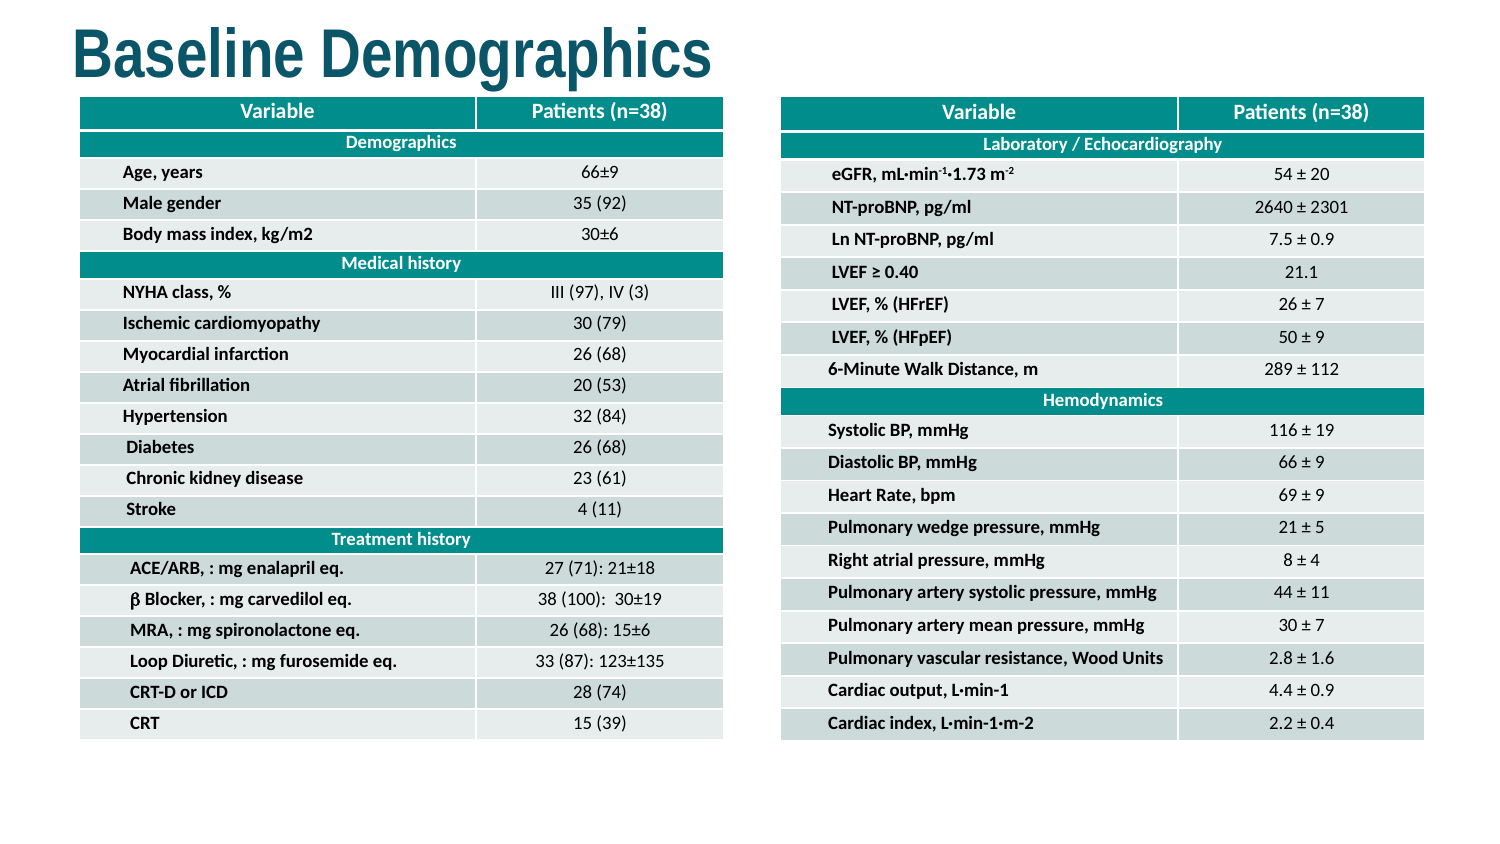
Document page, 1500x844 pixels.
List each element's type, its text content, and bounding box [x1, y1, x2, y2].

table_cell NT-proBNP, pg/ml [781, 193, 1177, 224]
table_cell 8 ± 4 [1179, 546, 1424, 577]
table_cell Treatment history [80, 528, 723, 553]
table_cell Hemodynamics [781, 388, 1424, 415]
table_cell eGFR, mL·min-1·1.73 m-2 [781, 161, 1177, 191]
table_cell 50 ± 9 [1179, 323, 1424, 354]
table_cell 30±6 [477, 221, 723, 250]
table_cell  Blocker, : mg carvedilol eq. [80, 586, 475, 615]
table_cell 30 (79) [477, 311, 723, 340]
table_header Variable [781, 97, 1177, 130]
table_cell LVEF, % (HFpEF) [781, 323, 1177, 354]
table_cell Pulmonary artery mean pressure, mmHg [781, 612, 1177, 642]
table_cell Pulmonary wedge pressure, mmHg [781, 514, 1177, 545]
table_cell LVEF, % (HFrEF) [781, 291, 1177, 321]
table_cell Cardiac index, L·min-1·m-2 [781, 709, 1177, 740]
table_cell 26 (68) [477, 435, 723, 464]
table_cell 15 (39) [477, 710, 723, 739]
table_cell Pulmonary vascular resistance, Wood Units [781, 644, 1177, 675]
table_cell 21 ± 5 [1179, 514, 1424, 545]
table_cell LVEF ≥ 0.40 [781, 258, 1177, 289]
table_cell Demographics [80, 132, 723, 157]
table_cell Diabetes [80, 435, 475, 464]
table_header Variable [80, 97, 475, 129]
table_cell 26 ± 7 [1179, 291, 1424, 321]
table_cell Right atrial pressure, mmHg [781, 546, 1177, 577]
table_cell 4.4 ± 0.9 [1179, 677, 1424, 707]
table_cell Pulmonary artery systolic pressure, mmHg [781, 579, 1177, 610]
table_cell Diastolic BP, mmHg [781, 449, 1177, 480]
table_cell 27 (71): 21±18 [477, 555, 723, 584]
table_cell 26 (68) [477, 342, 723, 371]
table_cell CRT [80, 710, 475, 739]
table_cell 35 (92) [477, 190, 723, 219]
table_cell 2.2 ± 0.4 [1179, 709, 1424, 740]
table_cell Chronic kidney disease [80, 466, 475, 495]
table_cell Body mass index, kg/m2 [80, 221, 475, 250]
table_cell 2.8 ± 1.6 [1179, 644, 1424, 675]
table_cell ACE/ARB, : mg enalapril eq. [80, 555, 475, 584]
table_cell MRA, : mg spironolactone eq. [80, 617, 475, 646]
table_cell Stroke [80, 497, 475, 526]
table_cell 44 ± 11 [1179, 579, 1424, 610]
table_cell 30 ± 7 [1179, 612, 1424, 642]
table_cell Atrial fibrillation [80, 373, 475, 402]
table_cell 7.5 ± 0.9 [1179, 226, 1424, 256]
table_cell Age, years [80, 159, 475, 188]
table_cell 69 ± 9 [1179, 481, 1424, 512]
table_cell Male gender [80, 190, 475, 219]
table_cell Ischemic cardiomyopathy [80, 311, 475, 340]
table_cell 6-Minute Walk Distance, m [781, 356, 1177, 387]
table_cell 54 ± 20 [1179, 161, 1424, 191]
table_cell 33 (87): 123±135 [477, 648, 723, 677]
table_cell Heart Rate, bpm [781, 481, 1177, 512]
table_cell 66±9 [477, 159, 723, 188]
table_cell Ln NT-proBNP, pg/ml [781, 226, 1177, 256]
table_cell 20 (53) [477, 373, 723, 402]
table_cell Hypertension [80, 404, 475, 433]
table_cell Loop Diuretic, : mg furosemide eq. [80, 648, 475, 677]
table_cell Cardiac output, L·min-1 [781, 677, 1177, 707]
table_cell 2640 ± 2301 [1179, 193, 1424, 224]
table_cell 289 ± 112 [1179, 356, 1424, 387]
table_cell CRT-D or ICD [80, 679, 475, 708]
table_cell Systolic BP, mmHg [781, 416, 1177, 447]
table_cell Laboratory / Echocardiography [781, 133, 1424, 158]
table_cell 23 (61) [477, 466, 723, 495]
table_cell 21.1 [1179, 258, 1424, 289]
table_cell Myocardial infarction [80, 342, 475, 371]
table_cell 26 (68): 15±6 [477, 617, 723, 646]
table_cell Medical history [80, 252, 723, 278]
table_cell 38 (100): 30±19 [477, 586, 723, 615]
title Baseline Demographics [57, 1, 1443, 99]
table_cell NYHA class, % [80, 280, 475, 309]
table_cell III (97), IV (3) [477, 280, 723, 309]
table_cell 66 ± 9 [1179, 449, 1424, 480]
table_cell 32 (84) [477, 404, 723, 433]
table_cell 116 ± 19 [1179, 416, 1424, 447]
table_cell 28 (74) [477, 679, 723, 708]
table_cell 4 (11) [477, 497, 723, 526]
table_header Patients (n=38) [477, 97, 723, 129]
table_header Patients (n=38) [1179, 97, 1424, 130]
